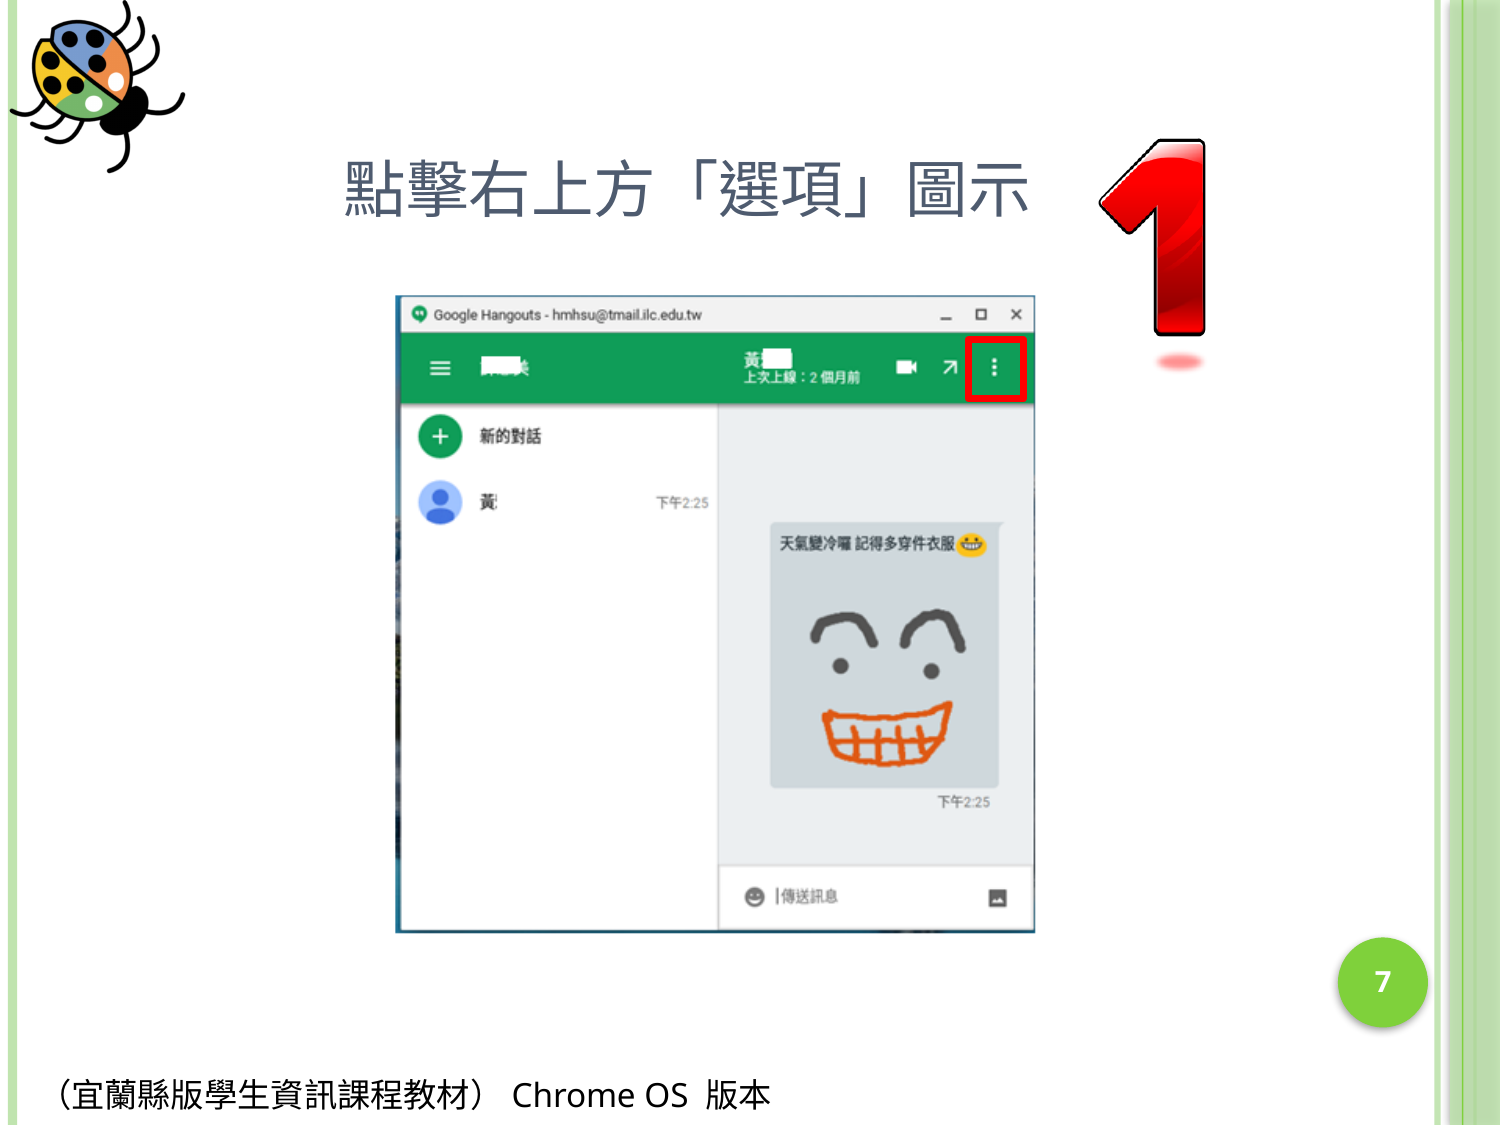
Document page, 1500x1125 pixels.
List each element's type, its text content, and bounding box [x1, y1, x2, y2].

title 點擊右上方「選項」圖示 [75, 45, 1300, 233]
picture [0, 0, 169, 176]
slide_number 7 [1333, 940, 1434, 1027]
picture [1097, 138, 1209, 376]
picture [393, 293, 1037, 936]
